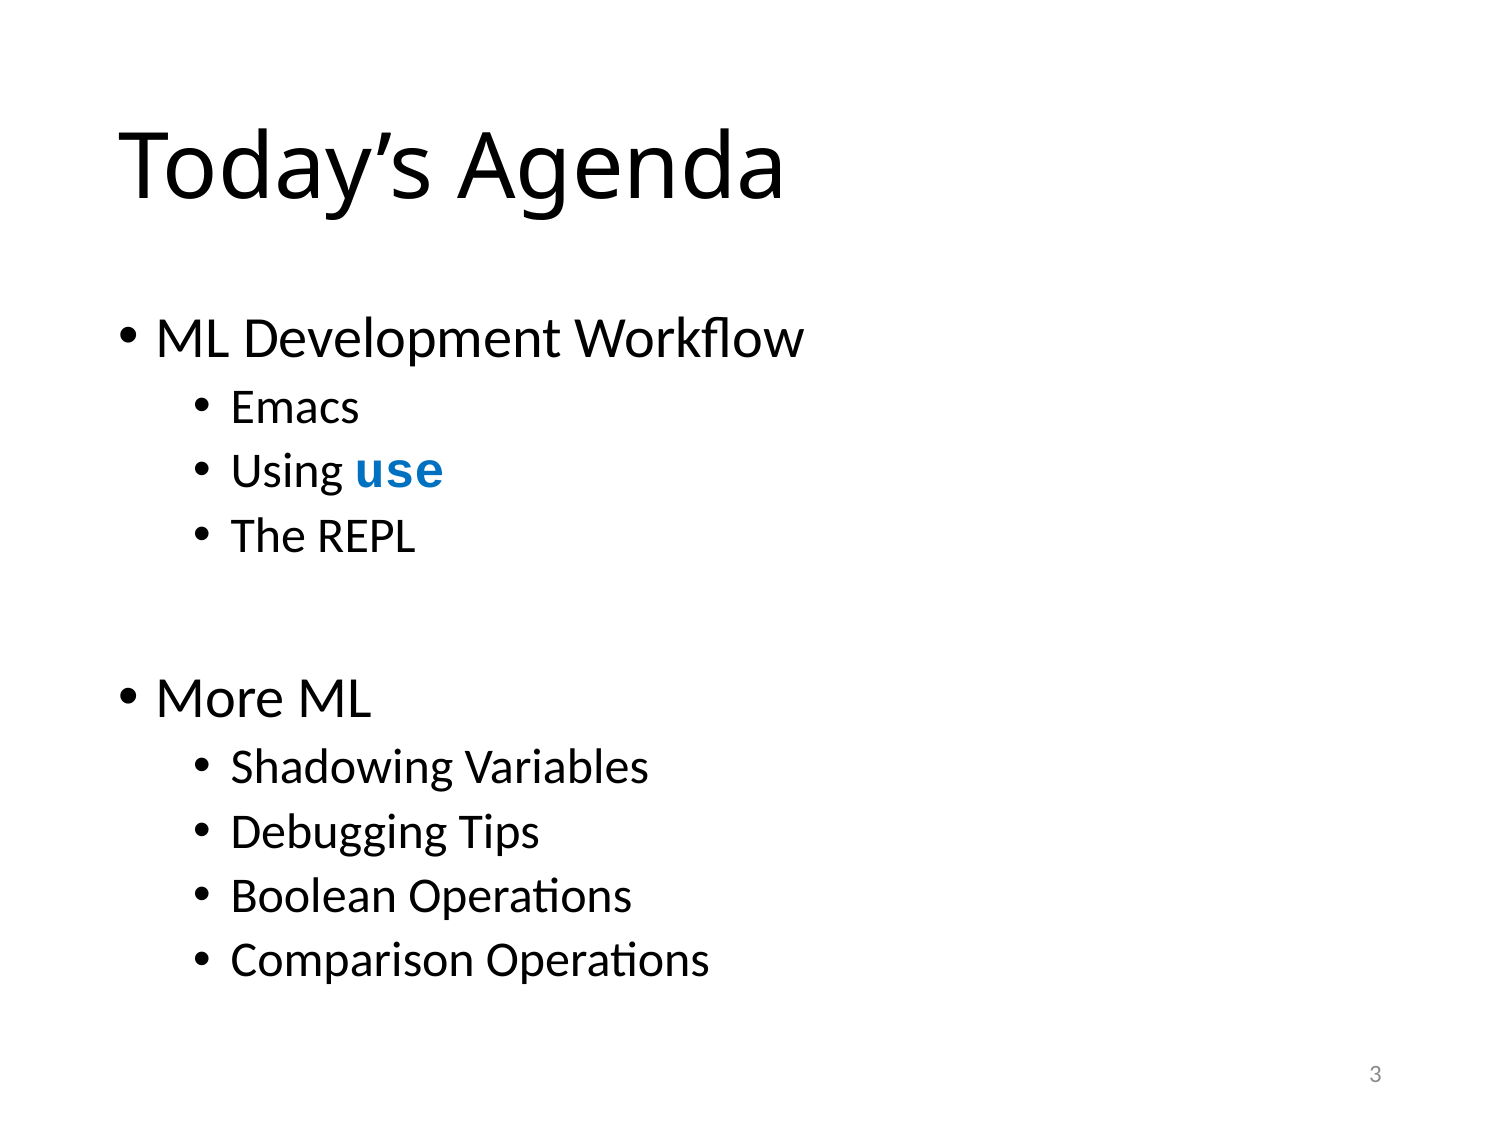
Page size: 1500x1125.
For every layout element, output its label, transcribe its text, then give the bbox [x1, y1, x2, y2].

list ML Development Workflow Emacs Using use The REPL More ML Shadowing Variables Debugging Tips Boolean Operations Comparison Operations [103, 299, 1397, 1014]
slide_number 3 [1059, 1042, 1397, 1103]
title Today’s Agenda [103, 59, 1397, 278]
